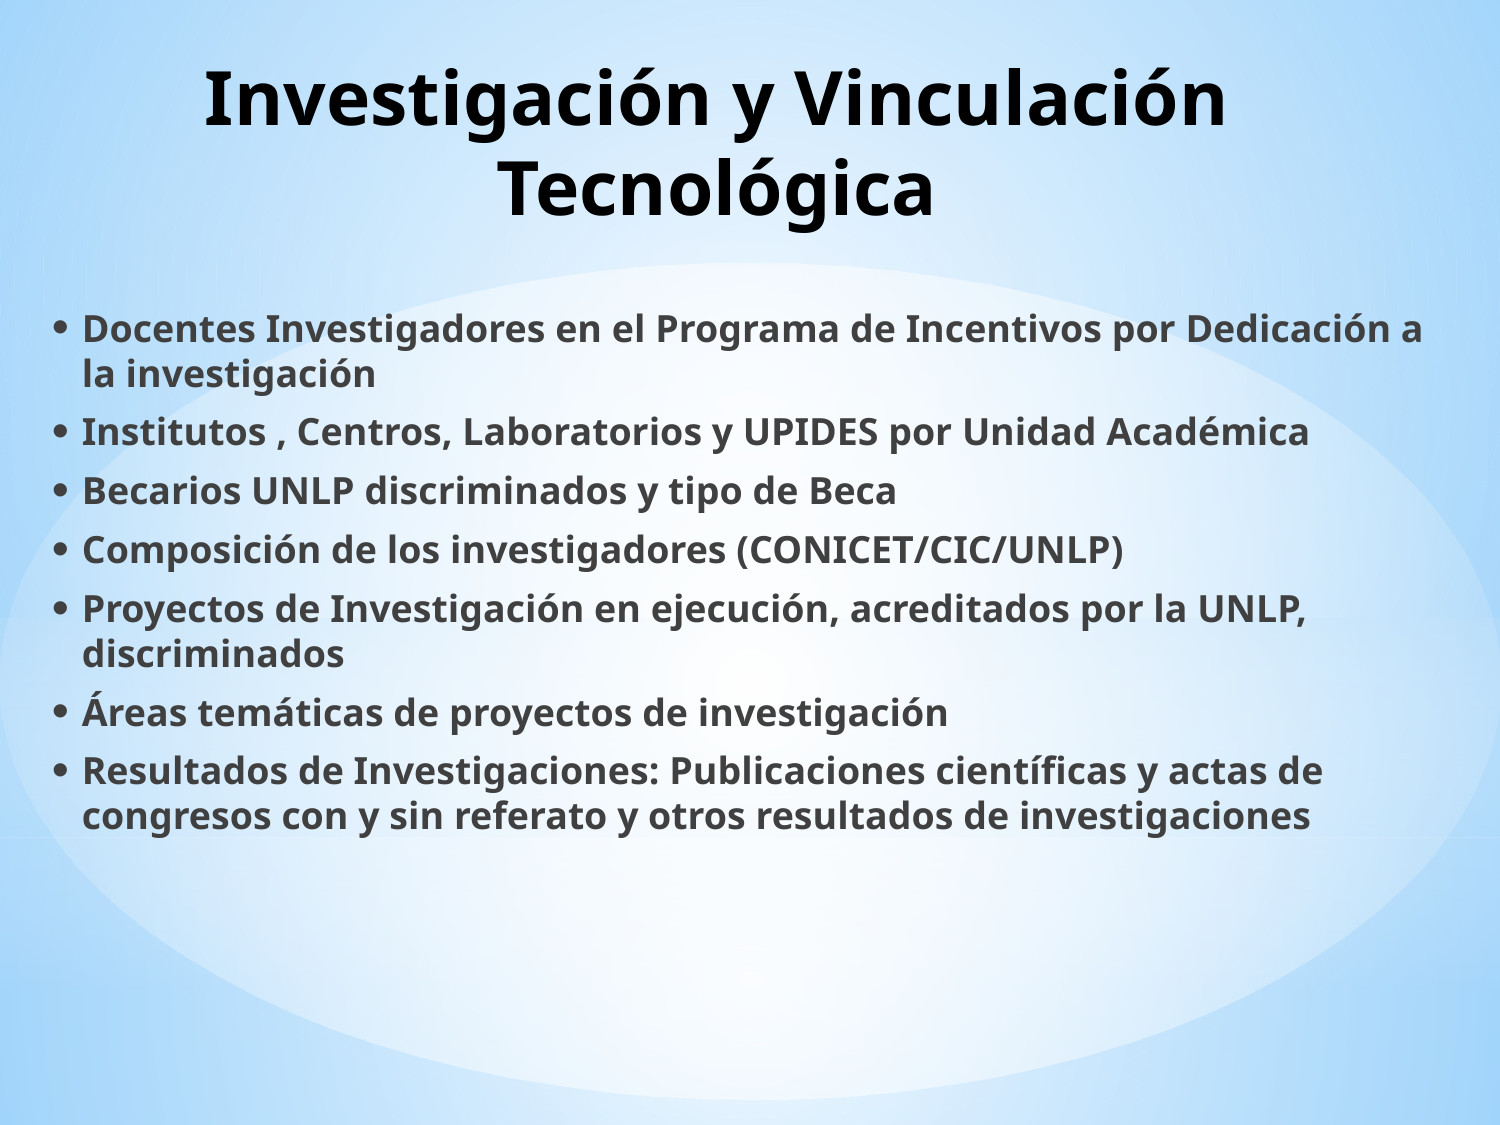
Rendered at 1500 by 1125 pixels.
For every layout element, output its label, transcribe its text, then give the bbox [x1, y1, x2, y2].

list Docentes Investigadores en el Programa de Incentivos por Dedicación a la investigación Institutos , Centros, Laboratorios y UPIDES por Unidad Académica Becarios UNLP discriminados y tipo de Beca Composición de los investigadores (CONICET/CIC/UNLP) Proyectos de Investigación en ejecución, acreditados por la UNLP, discriminados Áreas temáticas de proyectos de investigación Resultados de Investigaciones: Publicaciones científicas y actas de congresos con y sin referato y otros resultados de investigaciones [29, 243, 1459, 1083]
title Investigación y Vinculación Tecnológica [183, 42, 1252, 231]
